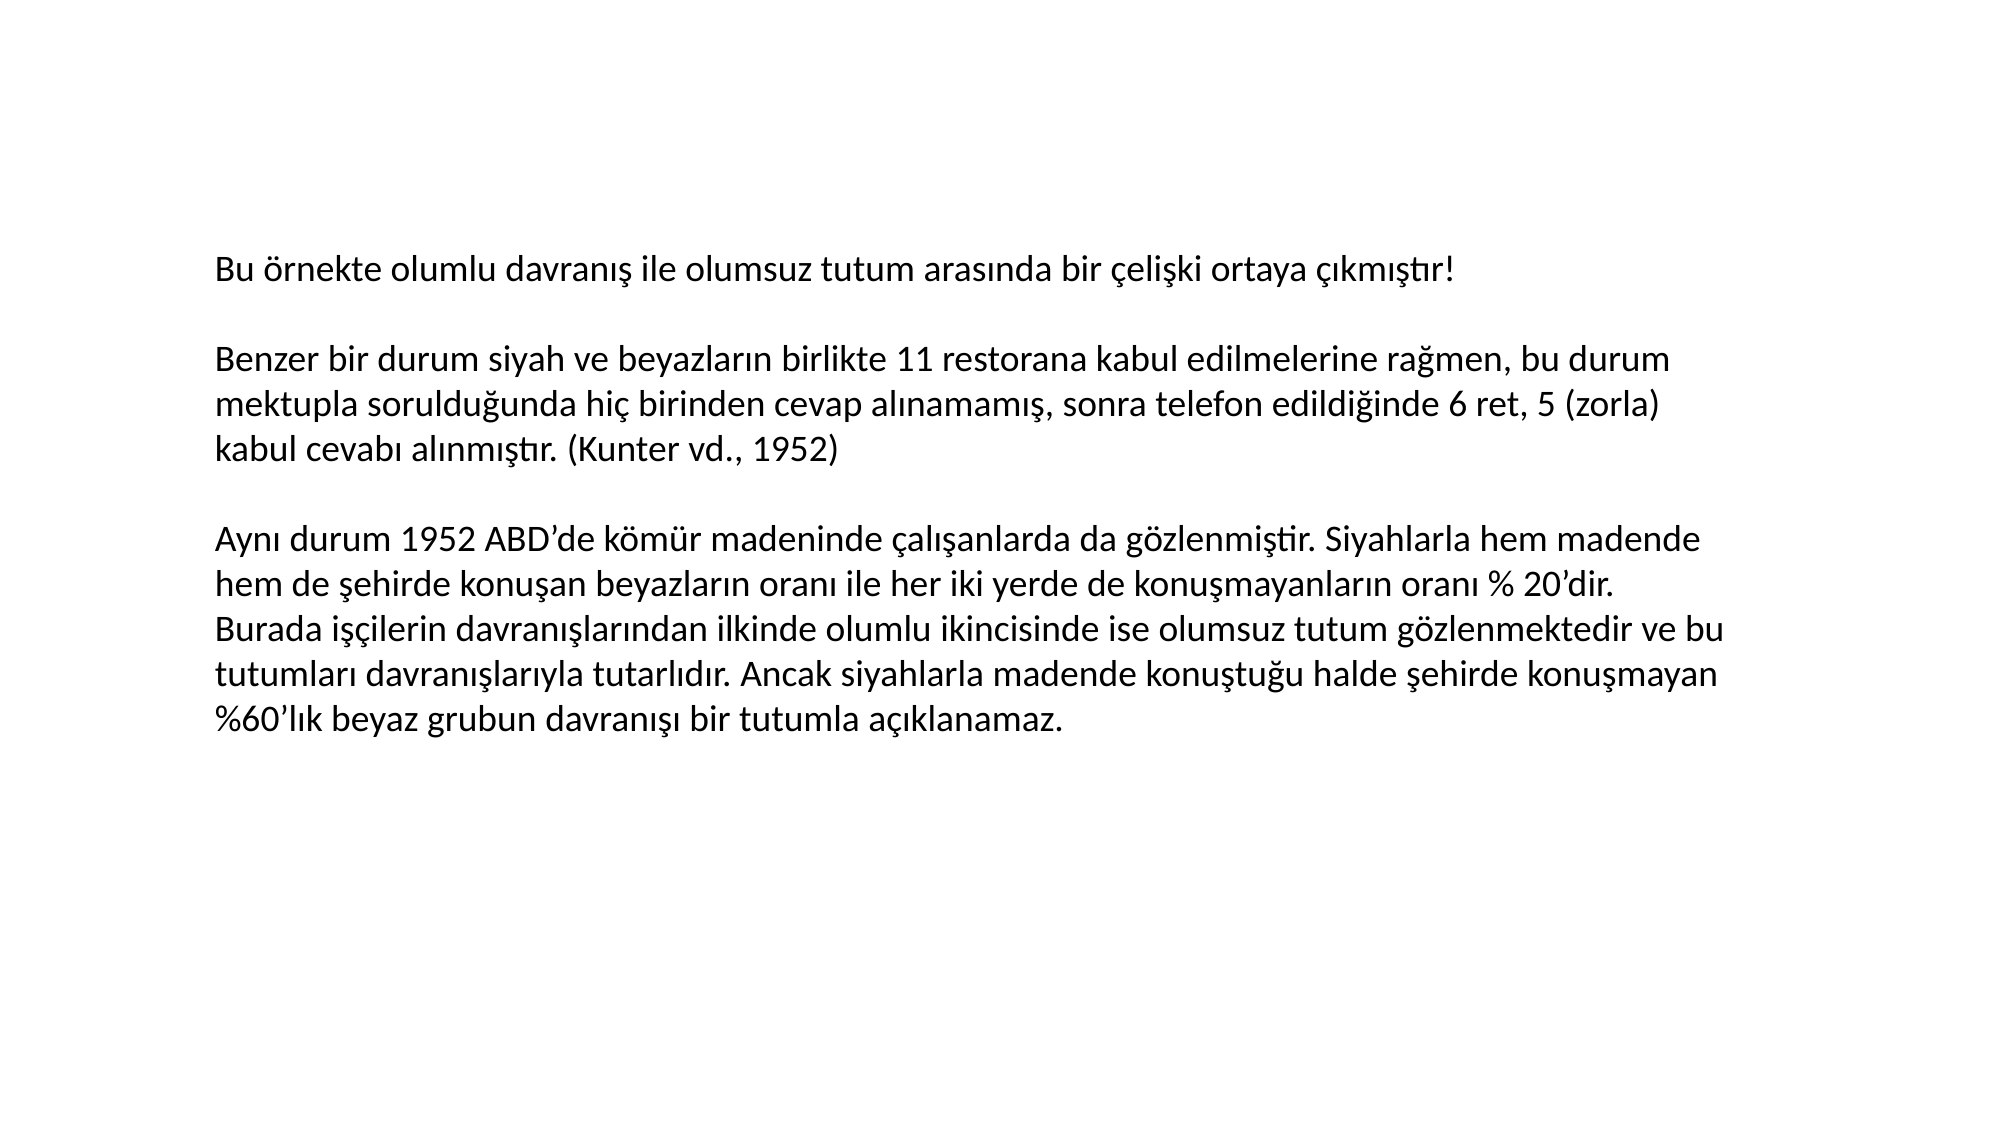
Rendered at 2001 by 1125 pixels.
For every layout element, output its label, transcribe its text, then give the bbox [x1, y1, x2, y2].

text_box Bu örnekte olumlu davranış ile olumsuz tutum arasında bir çelişki ortaya çıkmıştır! Benzer bir durum siyah ve beyazların birlikte 11 restorana kabul edilmelerine rağmen, bu durum mektupla sorulduğunda hiç birinden cevap alınamamış, sonra telefon edildiğinde 6 ret, 5 (zorla) kabul cevabı alınmıştır. (Kunter vd., 1952) Aynı durum 1952 ABD’de kömür madeninde çalışanlarda da gözlenmiştir. Siyahlarla hem madende hem de şehirde konuşan beyazların oranı ile her iki yerde de konuşmayanların oranı % 20’dir. Burada işçilerin davranışlarından ilkinde olumlu ikincisinde ise olumsuz tutum gözlenmektedir ve bu tutumları davranışlarıyla tutarlıdır. Ancak siyahlarla madende konuştuğu halde şehirde konuşmayan %60’lık beyaz grubun davranışı bir tutumla açıklanamaz. [199, 236, 1744, 747]
